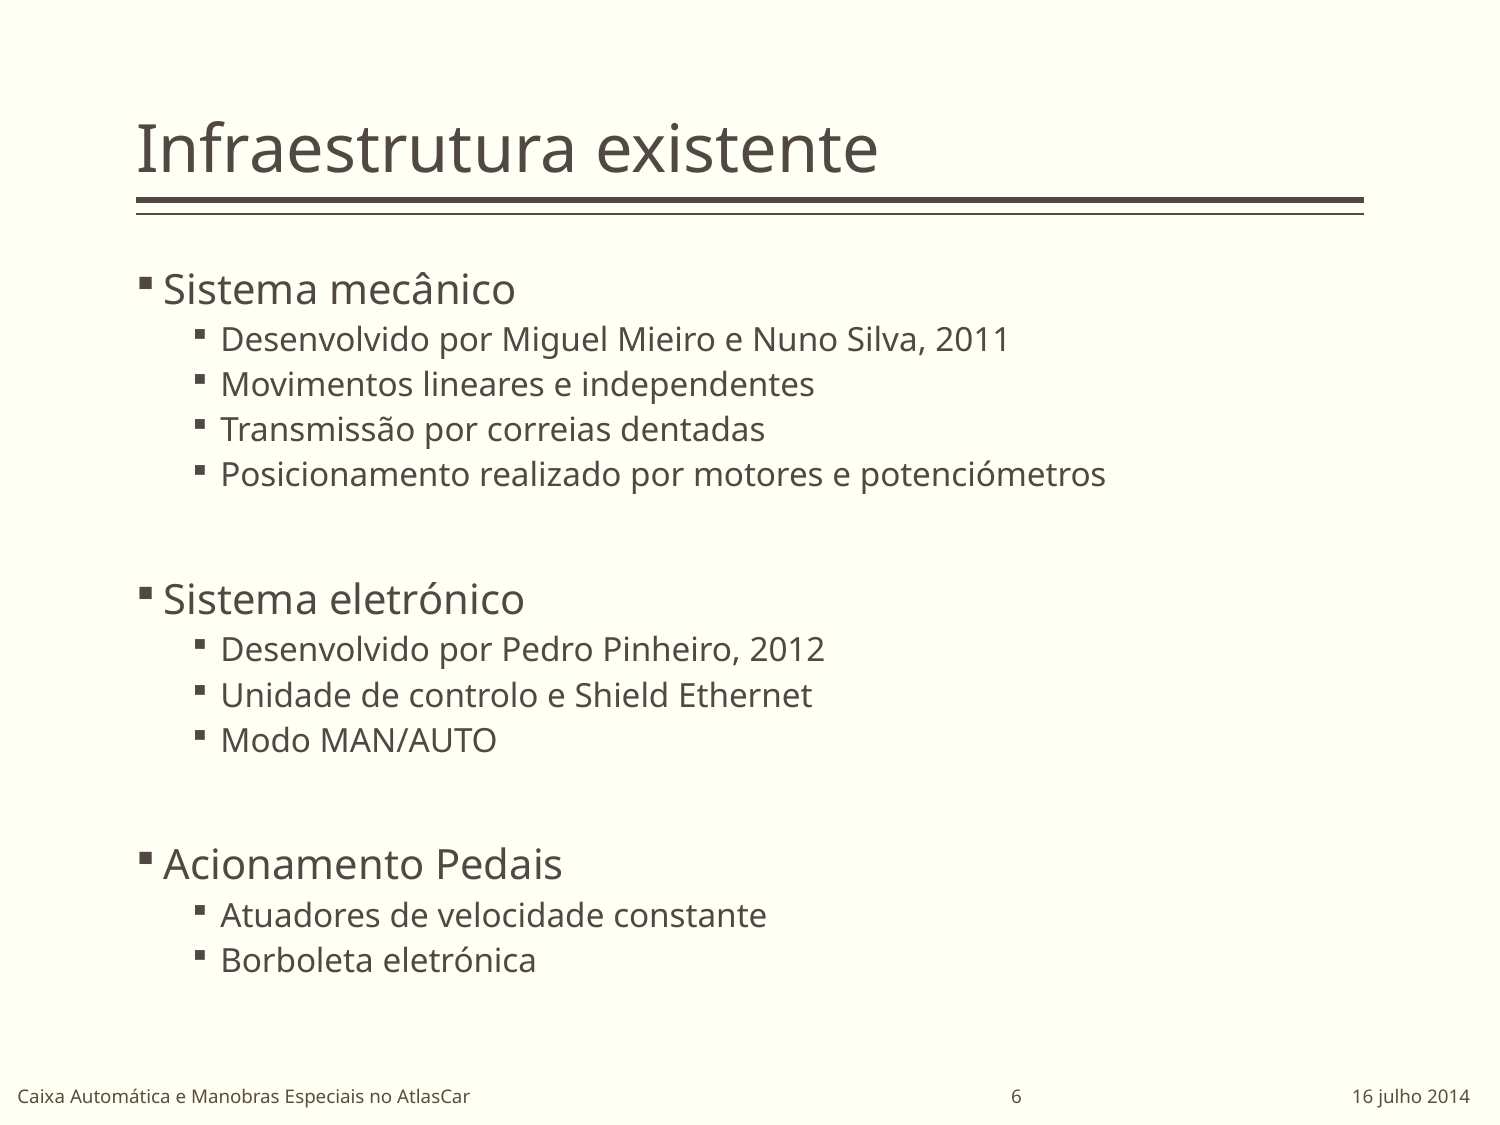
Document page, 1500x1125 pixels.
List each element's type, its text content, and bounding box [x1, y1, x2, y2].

text_box 6 16 julho 2014 [680, 1082, 1480, 1125]
text_box [83, 1011, 757, 1125]
list Sistema mecânico Desenvolvido por Miguel Mieiro e Nuno Silva, 2011 Movimentos lineares e independentes Transmissão por correias dentadas Posicionamento realizado por motores e potenciómetros Sistema eletrónico Desenvolvido por Pedro Pinheiro, 2012 Unidade de controlo e Shield Ethernet Modo MAN/AUTO Acionamento Pedais Atuadores de velocidade constante Borboleta eletrónica [135, 262, 1364, 1036]
title Infraestrutura existente [135, 12, 1364, 193]
text_box Caixa Automática e Manobras Especiais no AtlasCar [17, 1082, 83, 1125]
